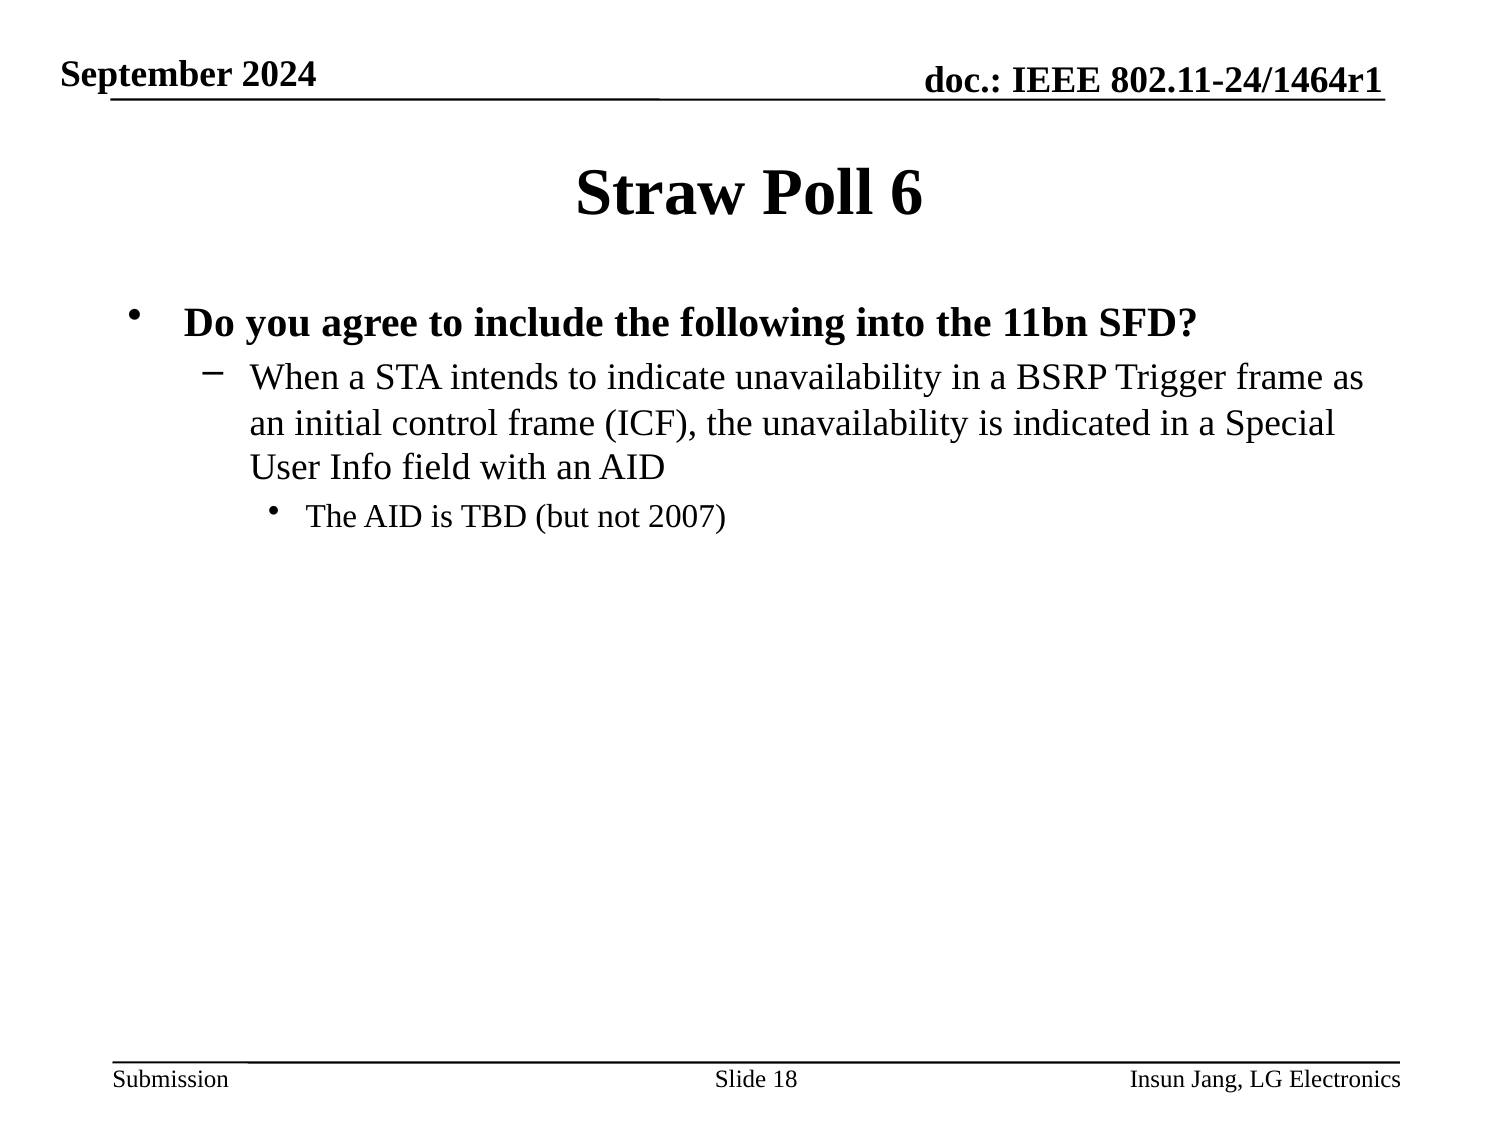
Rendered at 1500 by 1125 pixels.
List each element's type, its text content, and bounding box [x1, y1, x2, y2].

slide_number Slide 18 [712, 1061, 800, 1093]
footer Insun Jang, LG Electronics [1125, 1061, 1402, 1093]
list Do you agree to include the following into the 11bn SFD? When a STA intends to indicate unavailability in a BSRP Trigger frame as an initial control frame (ICF), the unavailability is indicated in a Special User Info field with an AID The AID is TBD (but not 2007) [112, 287, 1388, 1000]
title Straw Poll 6 [112, 112, 1388, 263]
